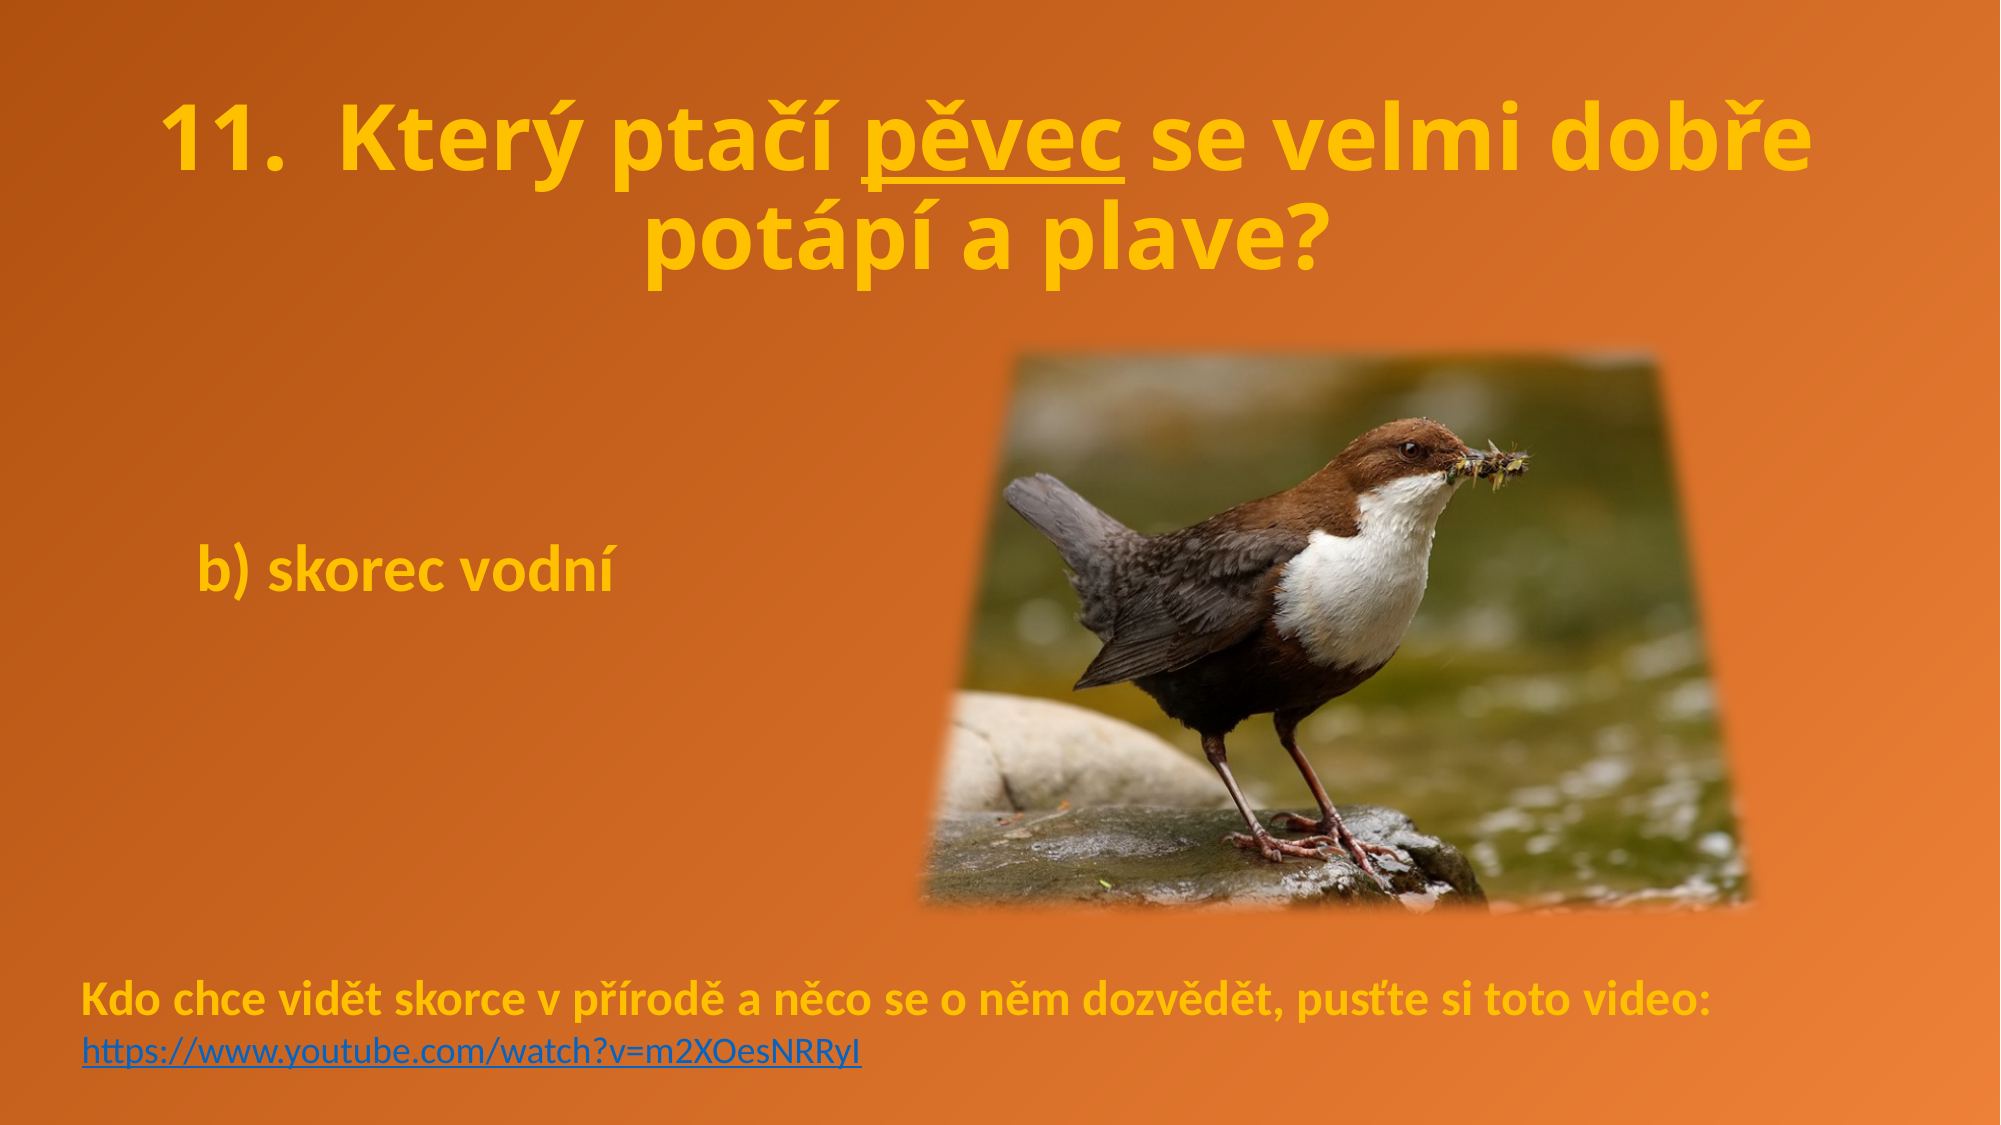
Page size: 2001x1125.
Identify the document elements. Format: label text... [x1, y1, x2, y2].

picture [897, 335, 1776, 921]
text_box 11. Který ptačí pěvec se velmi dobře potápí a plave? [111, 84, 1861, 354]
text_box b) skorec vodní [181, 516, 631, 612]
text_box Kdo chce vidět skorce v přírodě a něco se o něm dozvědět, pusťte si toto video: https://www.youtube.com/watch?v=m2XOesNRRyI [66, 958, 1728, 1124]
